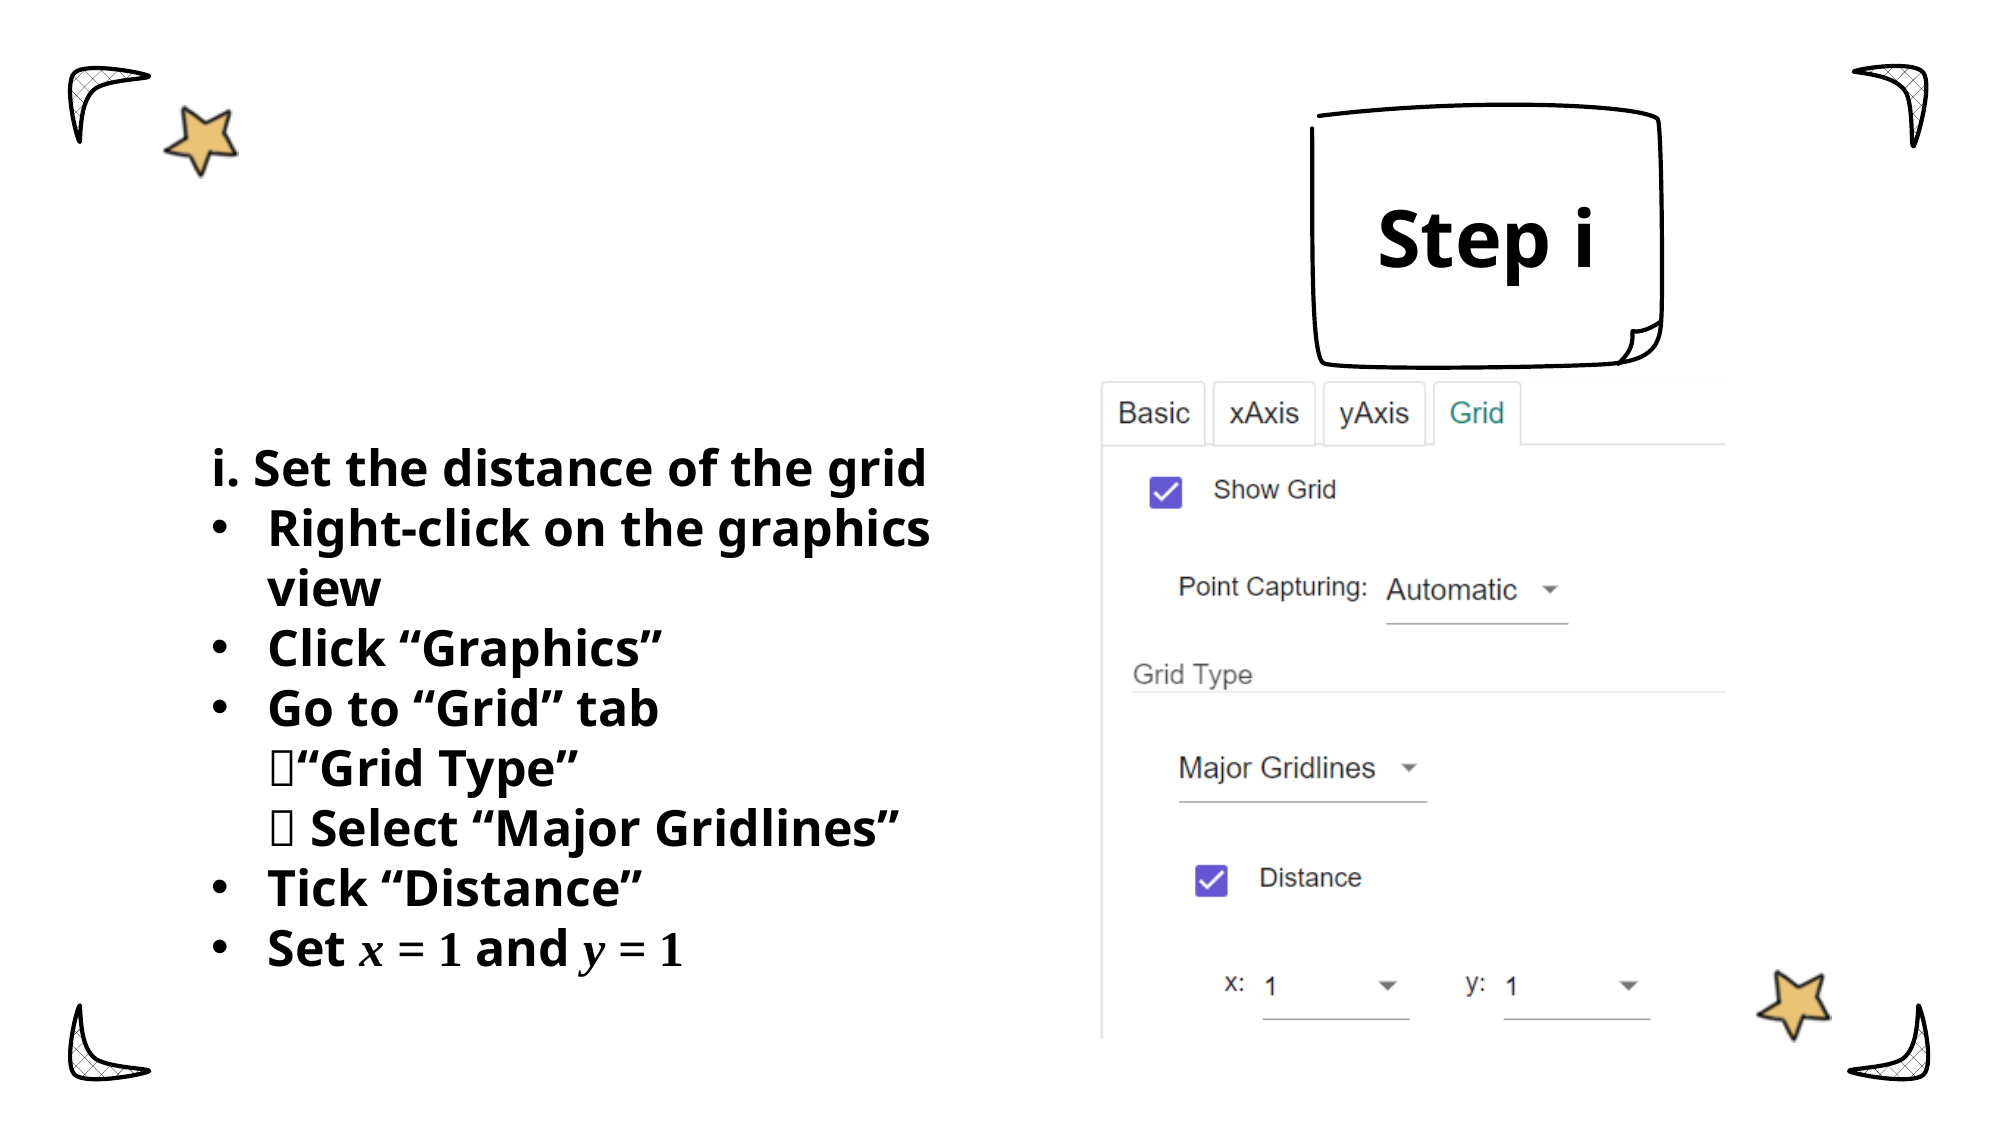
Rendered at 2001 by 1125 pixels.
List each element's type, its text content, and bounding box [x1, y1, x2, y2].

text_box i. Set the distance of the grid Right-click on the graphics view Click “Graphics” Go to “Grid” tab “Grid Type”  Select “Major Gridlines” Tick “Distance” Set x = 1 and y = 1 [196, 428, 1072, 984]
picture [1755, 968, 1832, 1043]
text_box [69, 1004, 151, 1081]
text_box [1848, 1004, 1930, 1081]
text_box [69, 66, 151, 143]
picture [1100, 380, 1726, 1039]
picture [162, 104, 239, 179]
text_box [1312, 104, 1663, 368]
text_box [1852, 64, 1928, 148]
